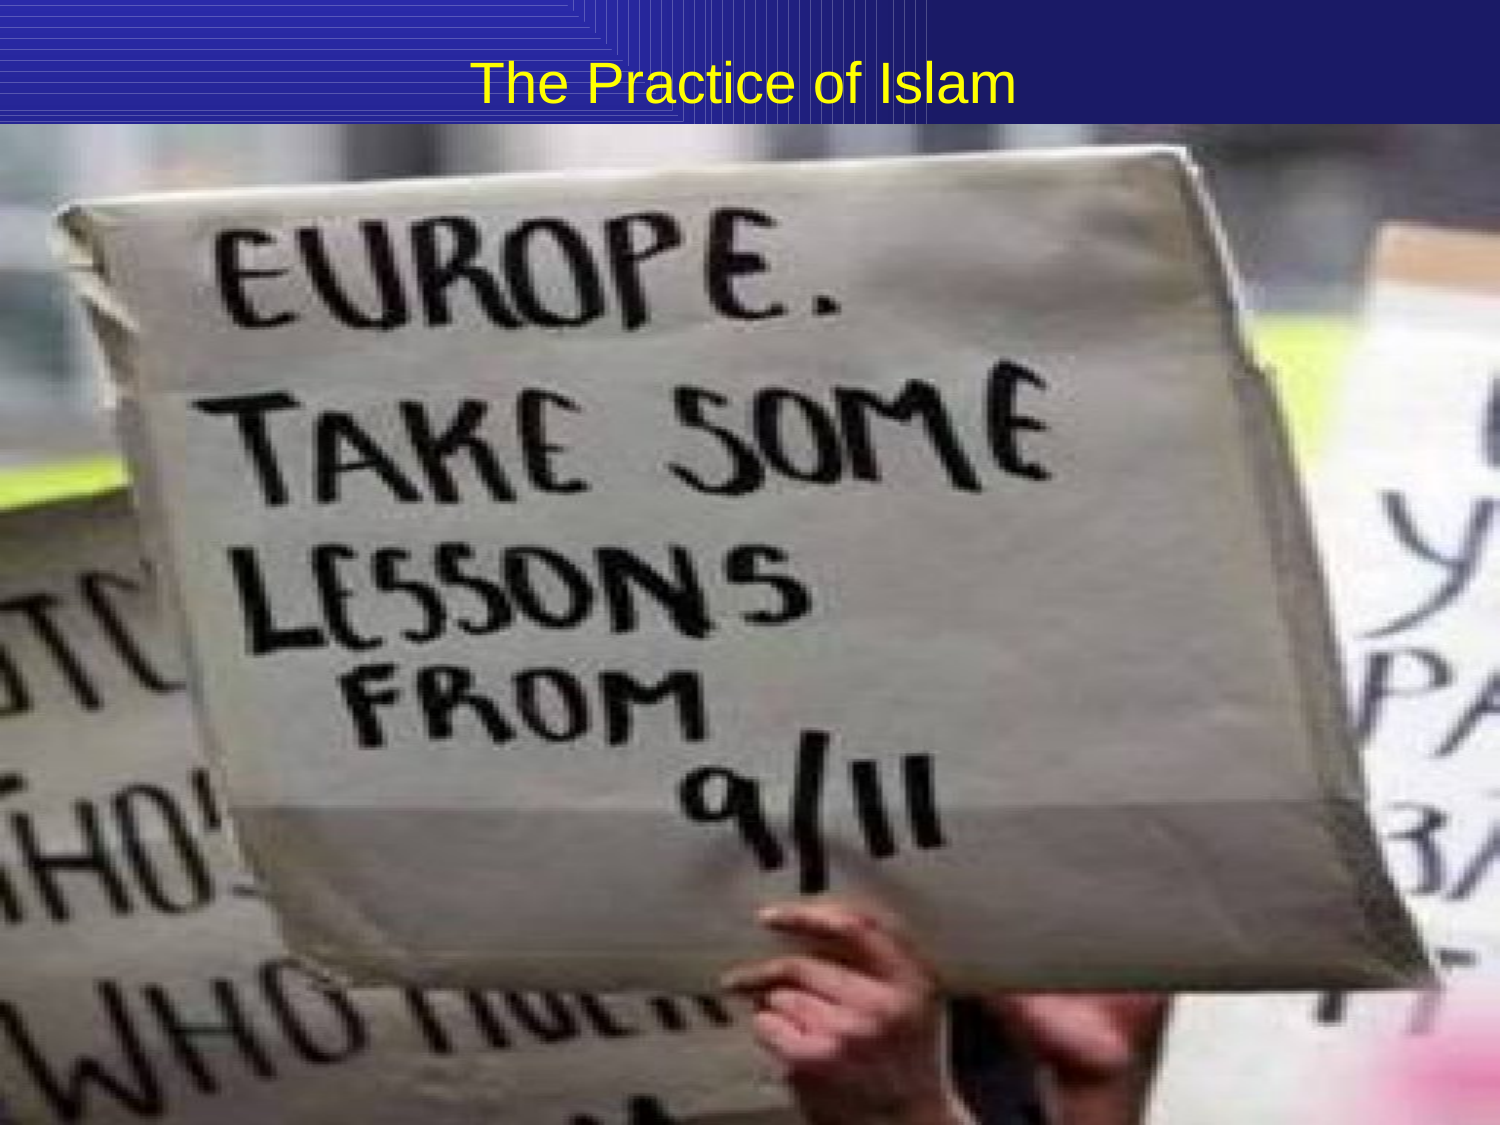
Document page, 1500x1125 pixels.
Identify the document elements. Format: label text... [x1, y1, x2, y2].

text_box The Practice of Islam [412, 37, 1075, 123]
picture [0, 124, 1500, 1125]
